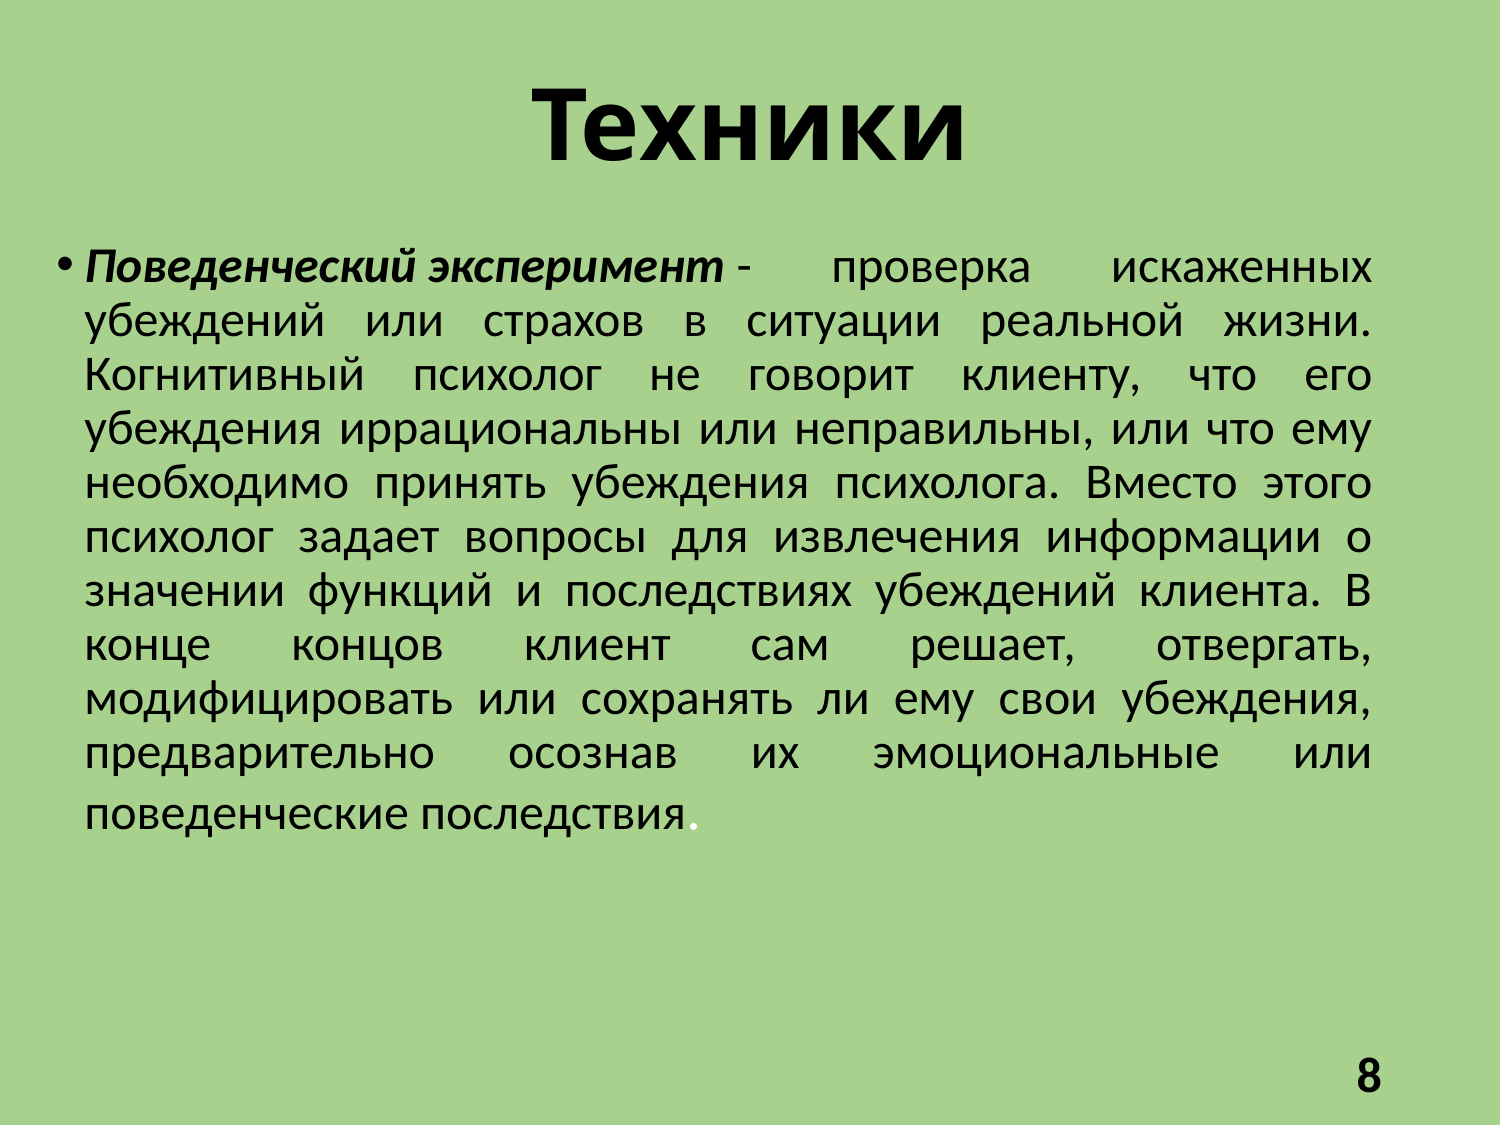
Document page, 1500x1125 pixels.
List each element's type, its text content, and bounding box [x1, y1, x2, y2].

list Поведенческий эксперимент - проверка искаженных убеждений или страхов в ситуации реальной жизни. Когнитивный психолог не говорит клиенту, что его убеждения иррациональны или неправильны, или что ему необходимо принять убеждения психолога. Вместо этого психолог задает вопросы для извлечения информации о значении функций и последствиях убеждений клиента. В конце концов клиент сам решает, отвергать, модифицировать или сохранять ли ему свои убеждения, предварительно осознав их эмоциональные или поведенческие последствия. [41, 231, 1388, 976]
slide_number 8 [1059, 1042, 1397, 1103]
title Техники [103, 59, 1397, 197]
